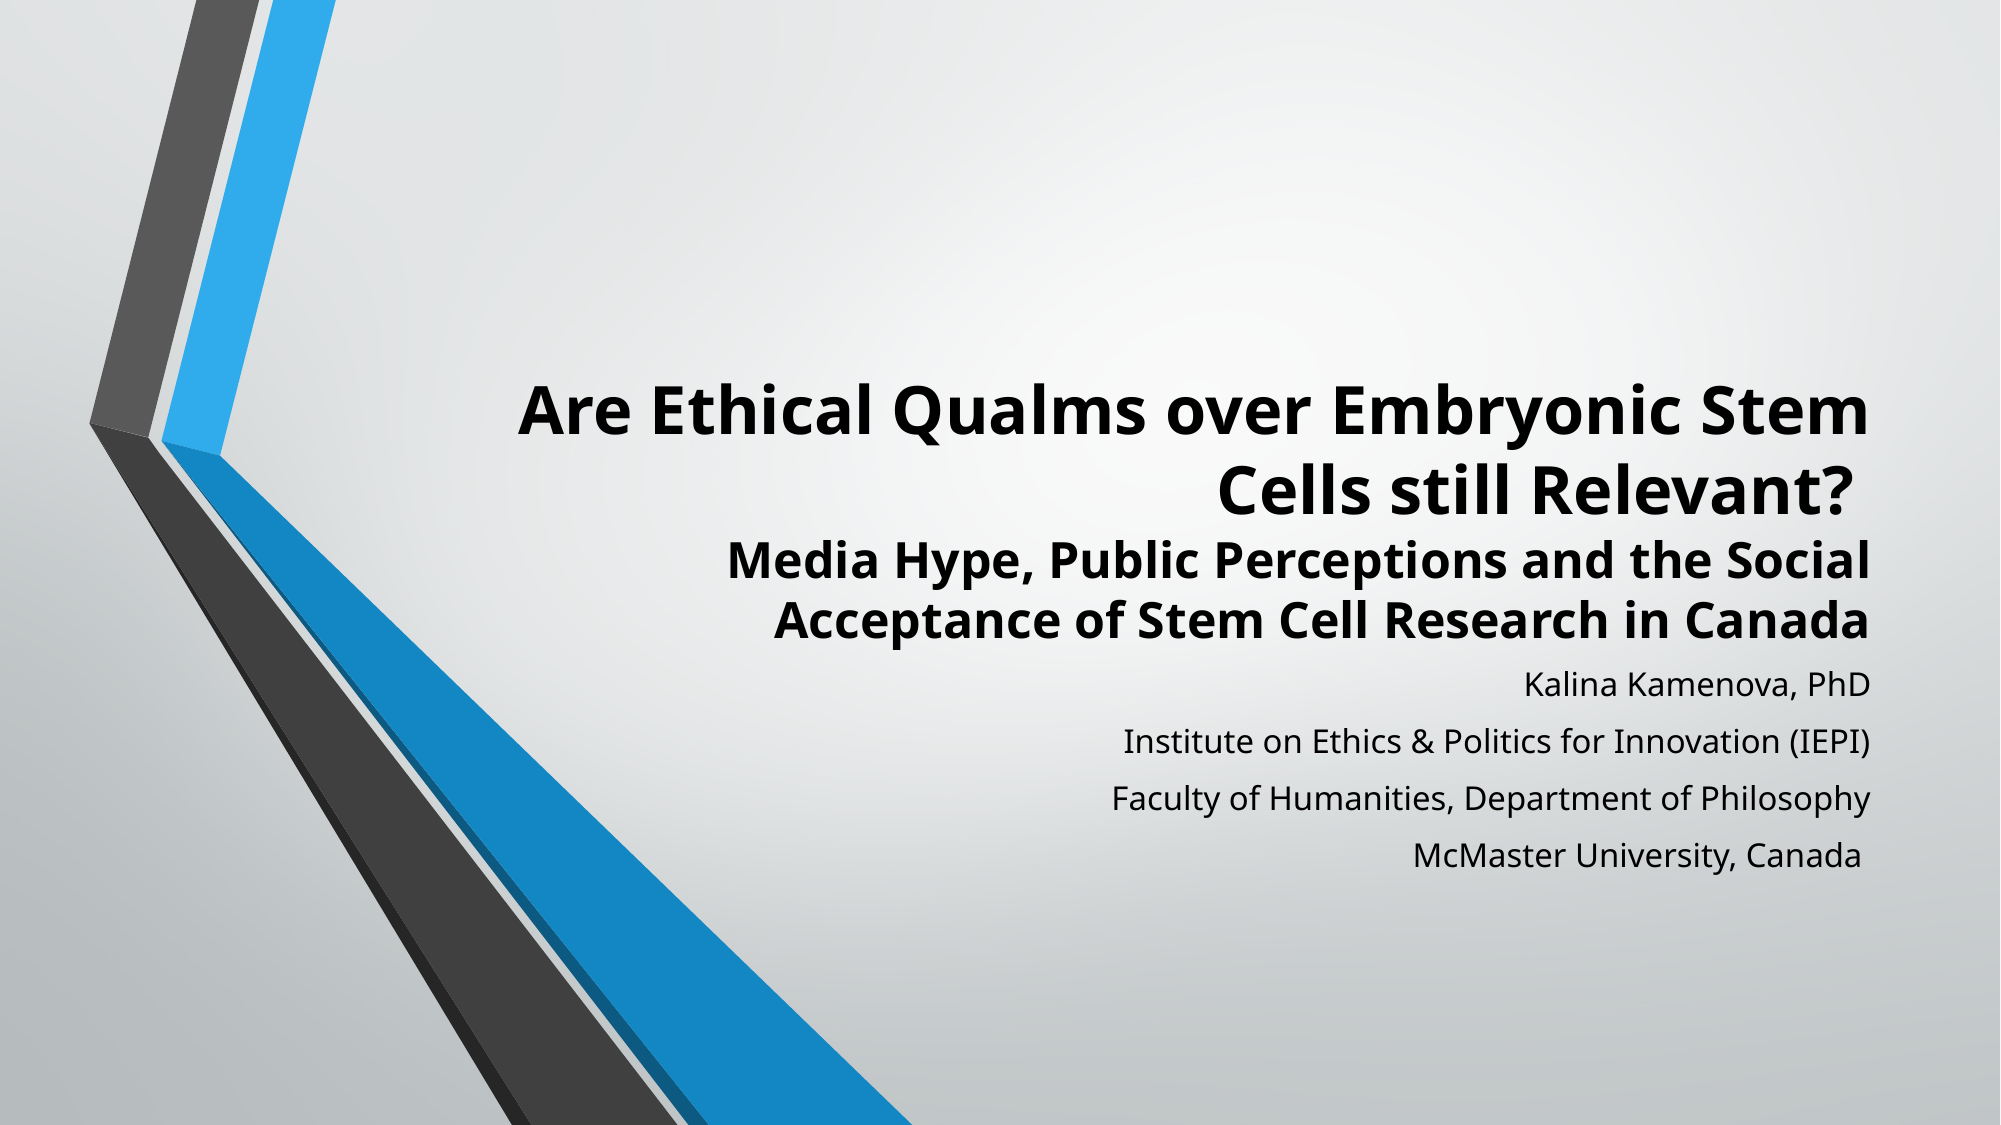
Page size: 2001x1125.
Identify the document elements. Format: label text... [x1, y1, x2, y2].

subtitle Kalina Kamenova, PhD Institute on Ethics & Politics for Innovation (IEPI) Faculty of Humanities, Department of Philosophy McMaster University, Canada [740, 655, 1887, 884]
title Are Ethical Qualms over Embryonic Stem Cells still Relevant? Media Hype, Public Perceptions and the Social Acceptance of Stem Cell Research in Canada [480, 226, 1887, 656]
